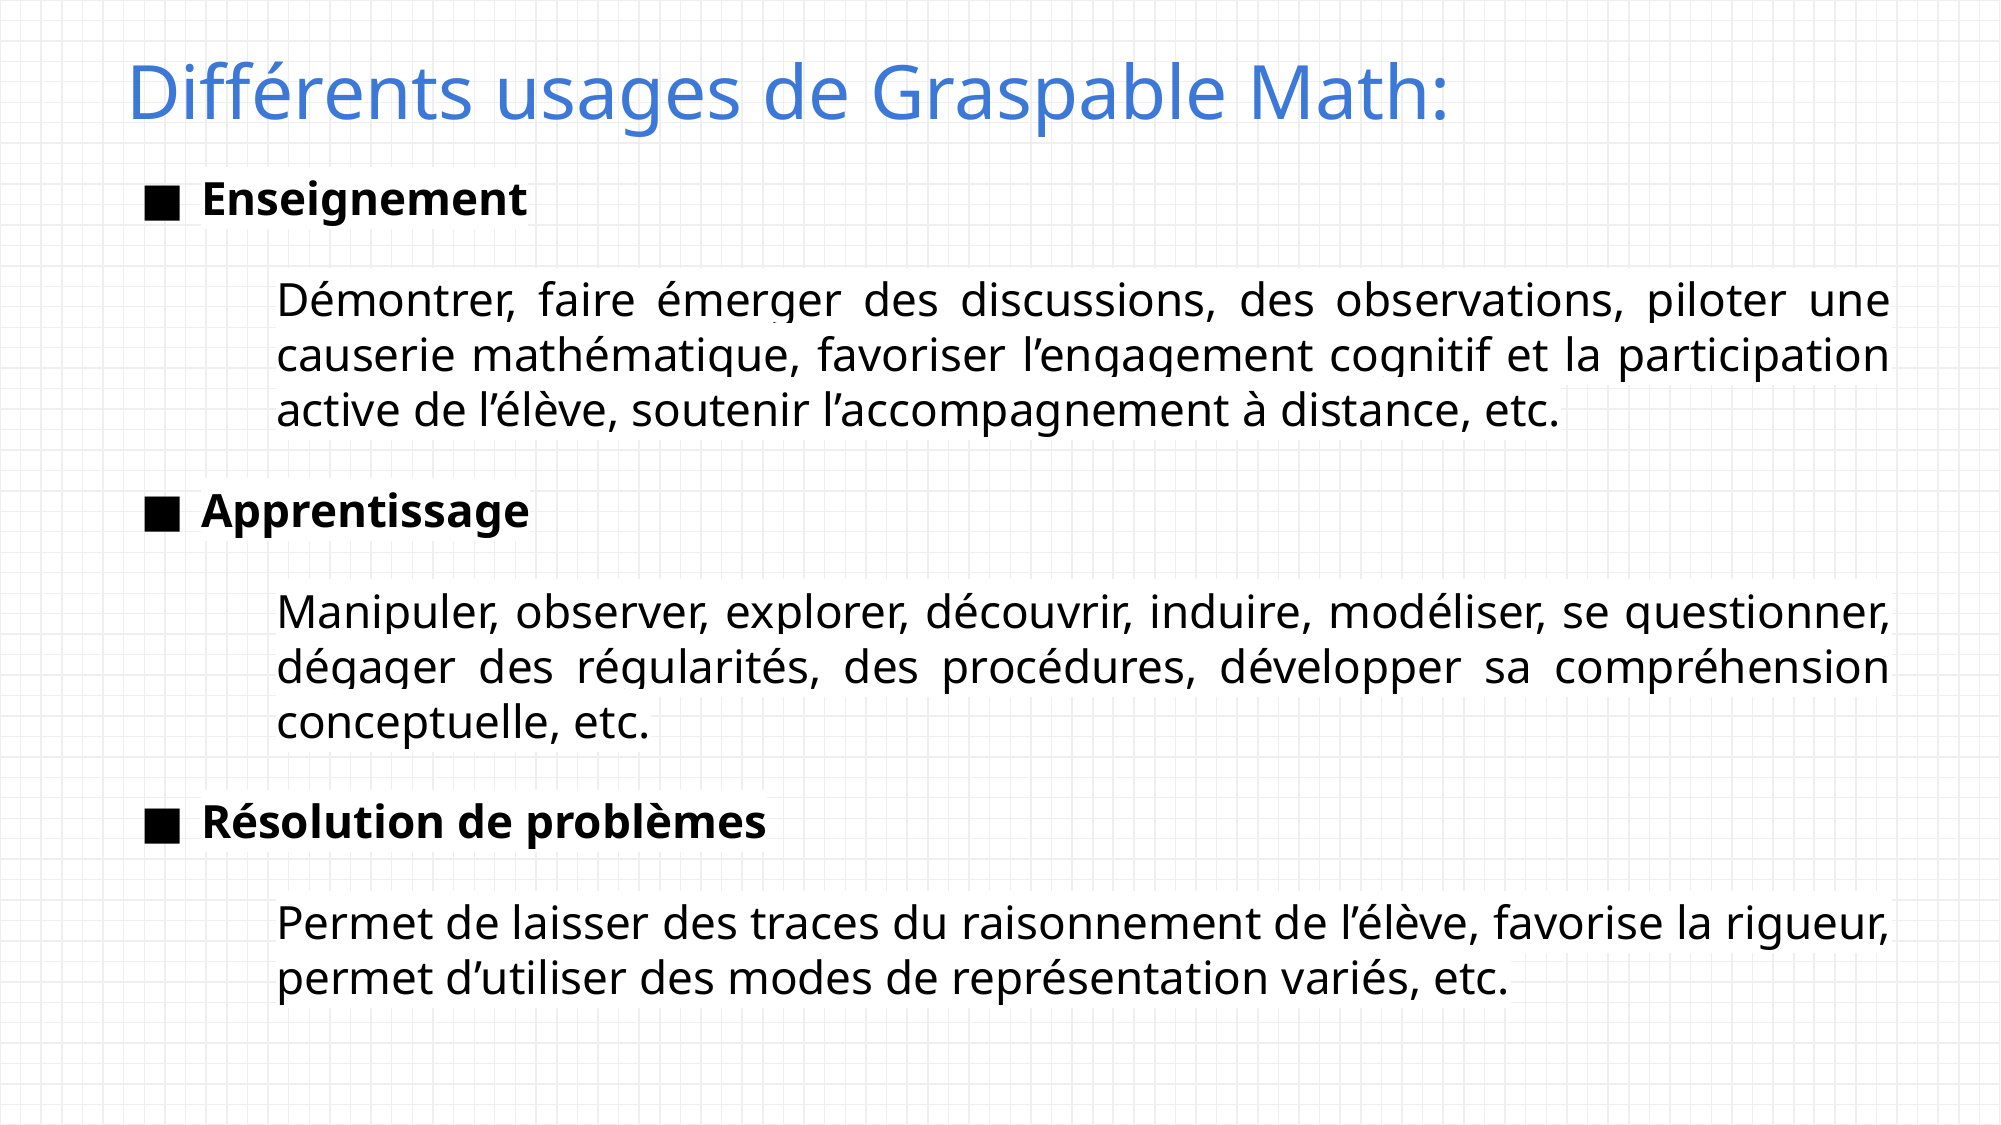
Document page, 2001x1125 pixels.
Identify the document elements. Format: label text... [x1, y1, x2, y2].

list Enseignement Démontrer, faire émerger des discussions, des observations, piloter une causerie mathématique, favoriser l’engagement cognitif et la participation active de l’élève, soutenir l’accompagnement à distance, etc. Apprentissage Manipuler, observer, explorer, découvrir, induire, modéliser, se questionner, dégager des régularités, des procédures, développer sa compréhension conceptuelle, etc. Résolution de problèmes Permet de laisser des traces du raisonnement de l’élève, favorise la rigueur, permet d’utiliser des modes de représentation variés, etc. [111, 162, 1908, 1081]
title Différents usages de Graspable Math: [111, 27, 1522, 162]
